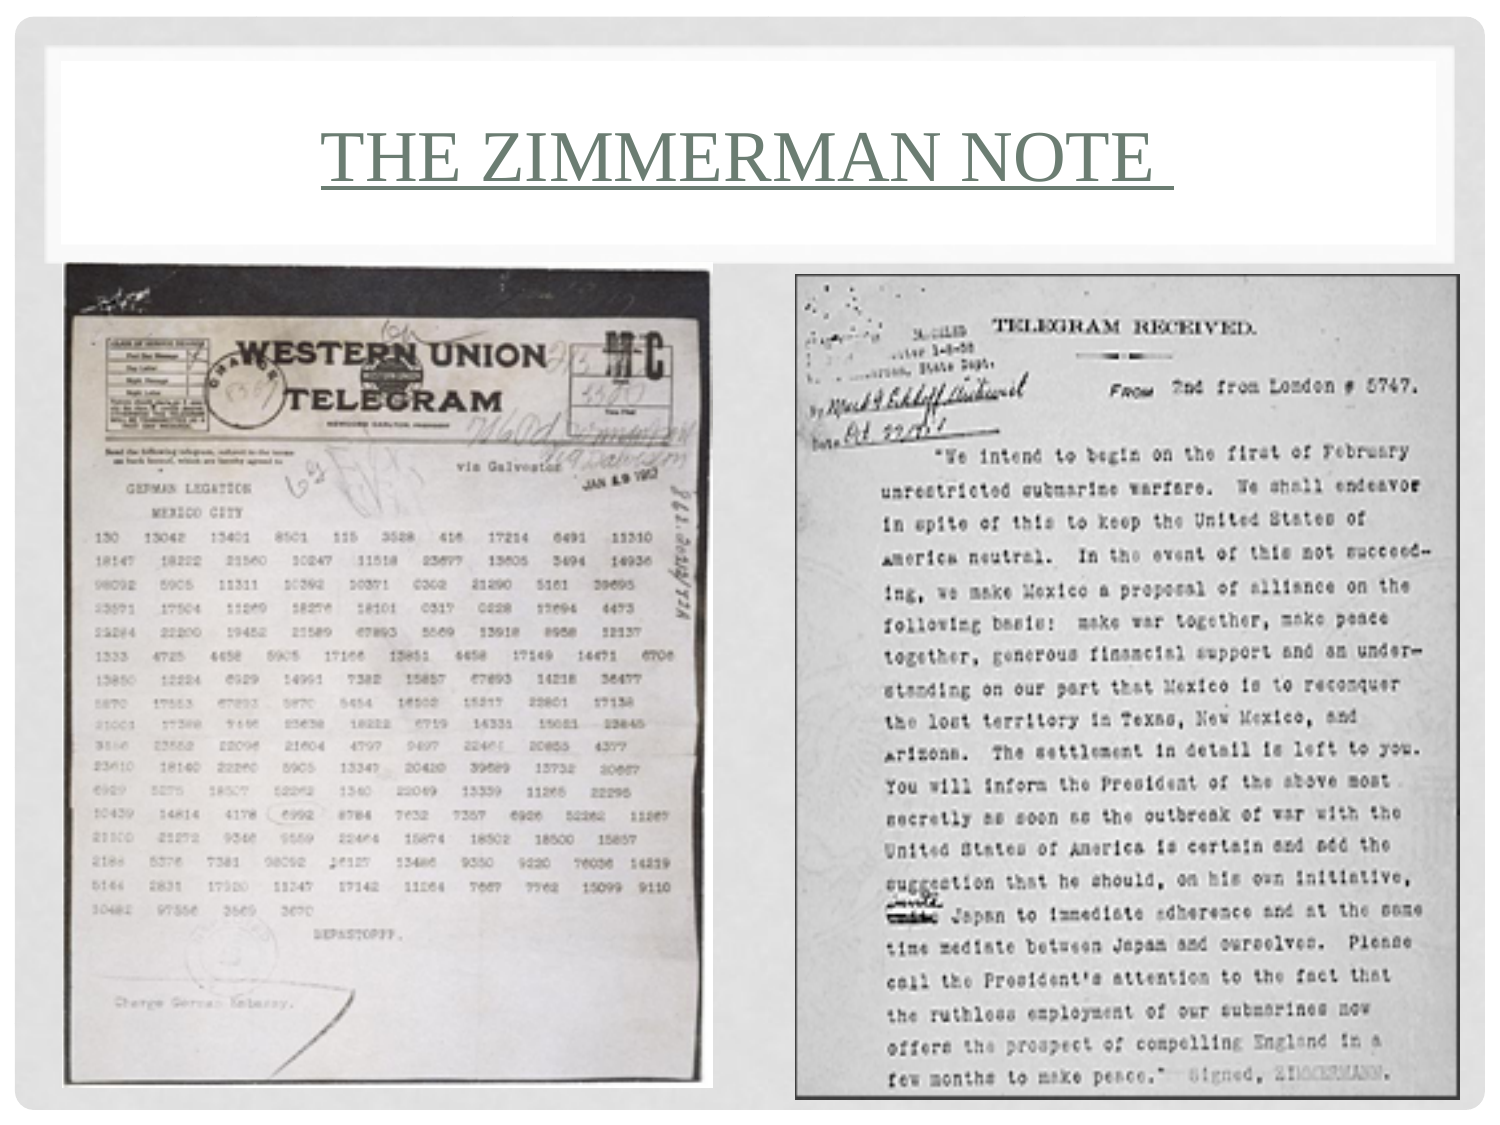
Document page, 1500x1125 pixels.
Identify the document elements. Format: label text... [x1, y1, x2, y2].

picture [62, 262, 713, 1088]
title The Zimmerman Note [69, 66, 1425, 238]
picture [794, 274, 1460, 1101]
